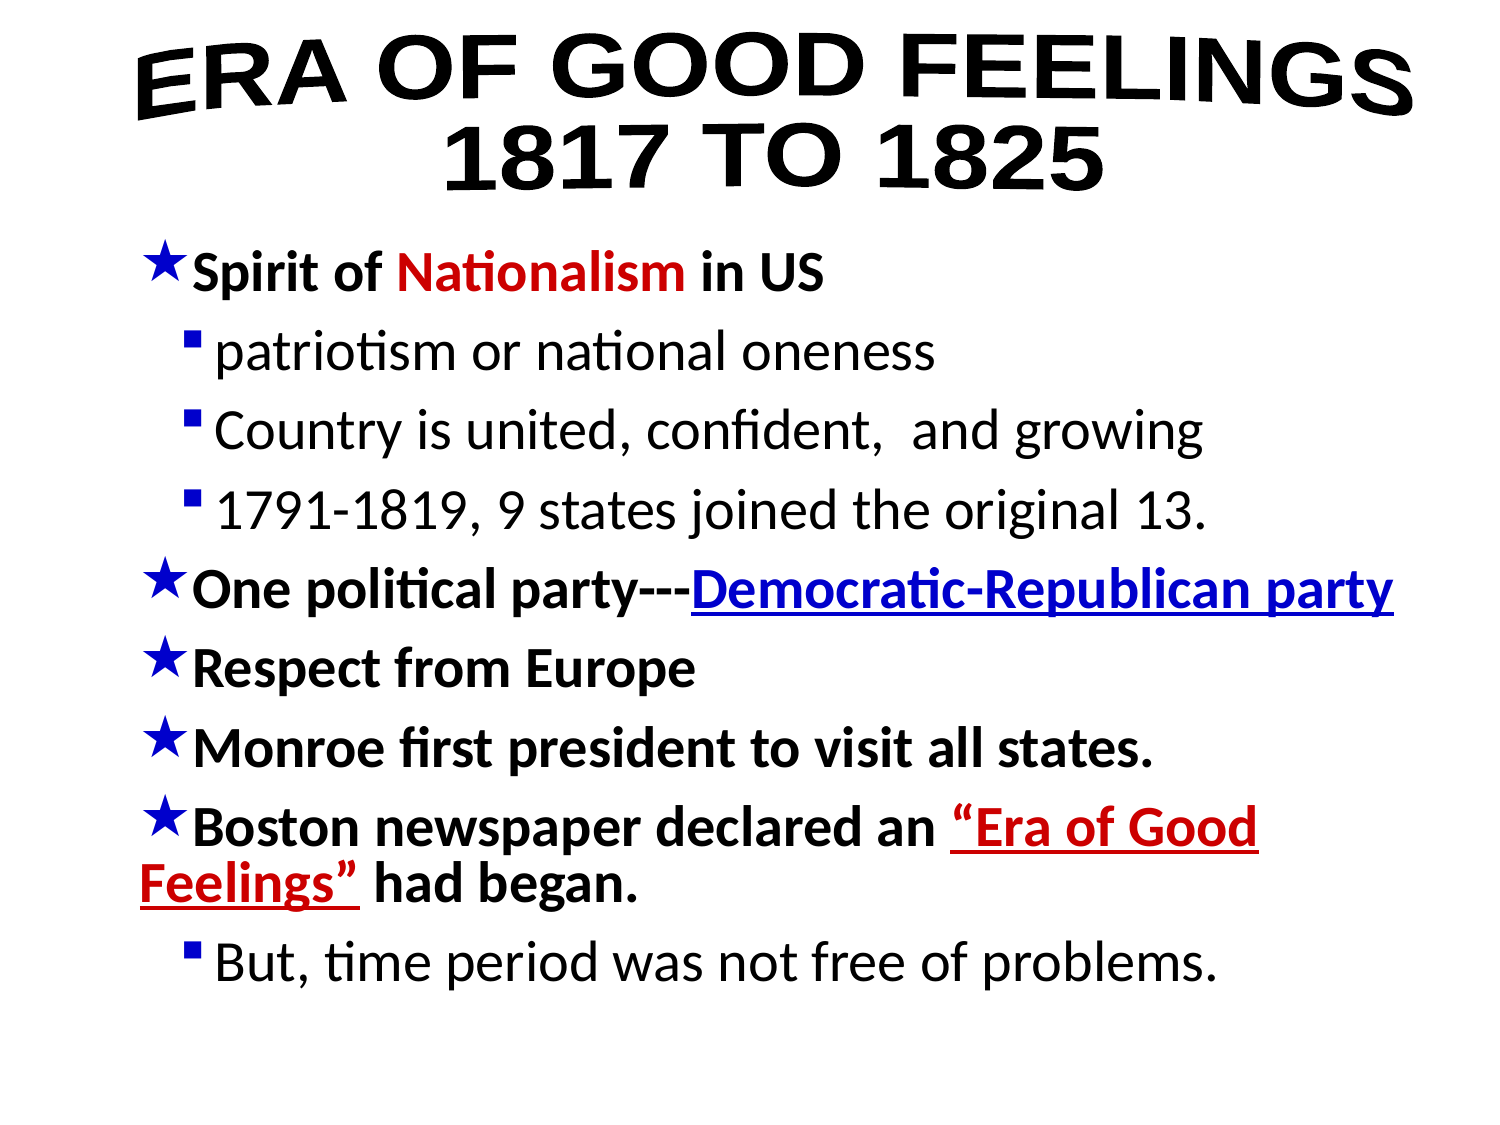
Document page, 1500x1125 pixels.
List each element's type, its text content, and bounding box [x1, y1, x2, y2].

text_box Spirit of Nationalism in US patriotism or national oneness Country is united, confident, and growing 1791-1819, 9 states joined the original 13. One political party---Democratic-Republican party Respect from Europe Monroe first president to visit all states. Boston newspaper declared an “Era of Good Feelings” had began. But, time period was not free of problems. [125, 238, 1500, 1001]
